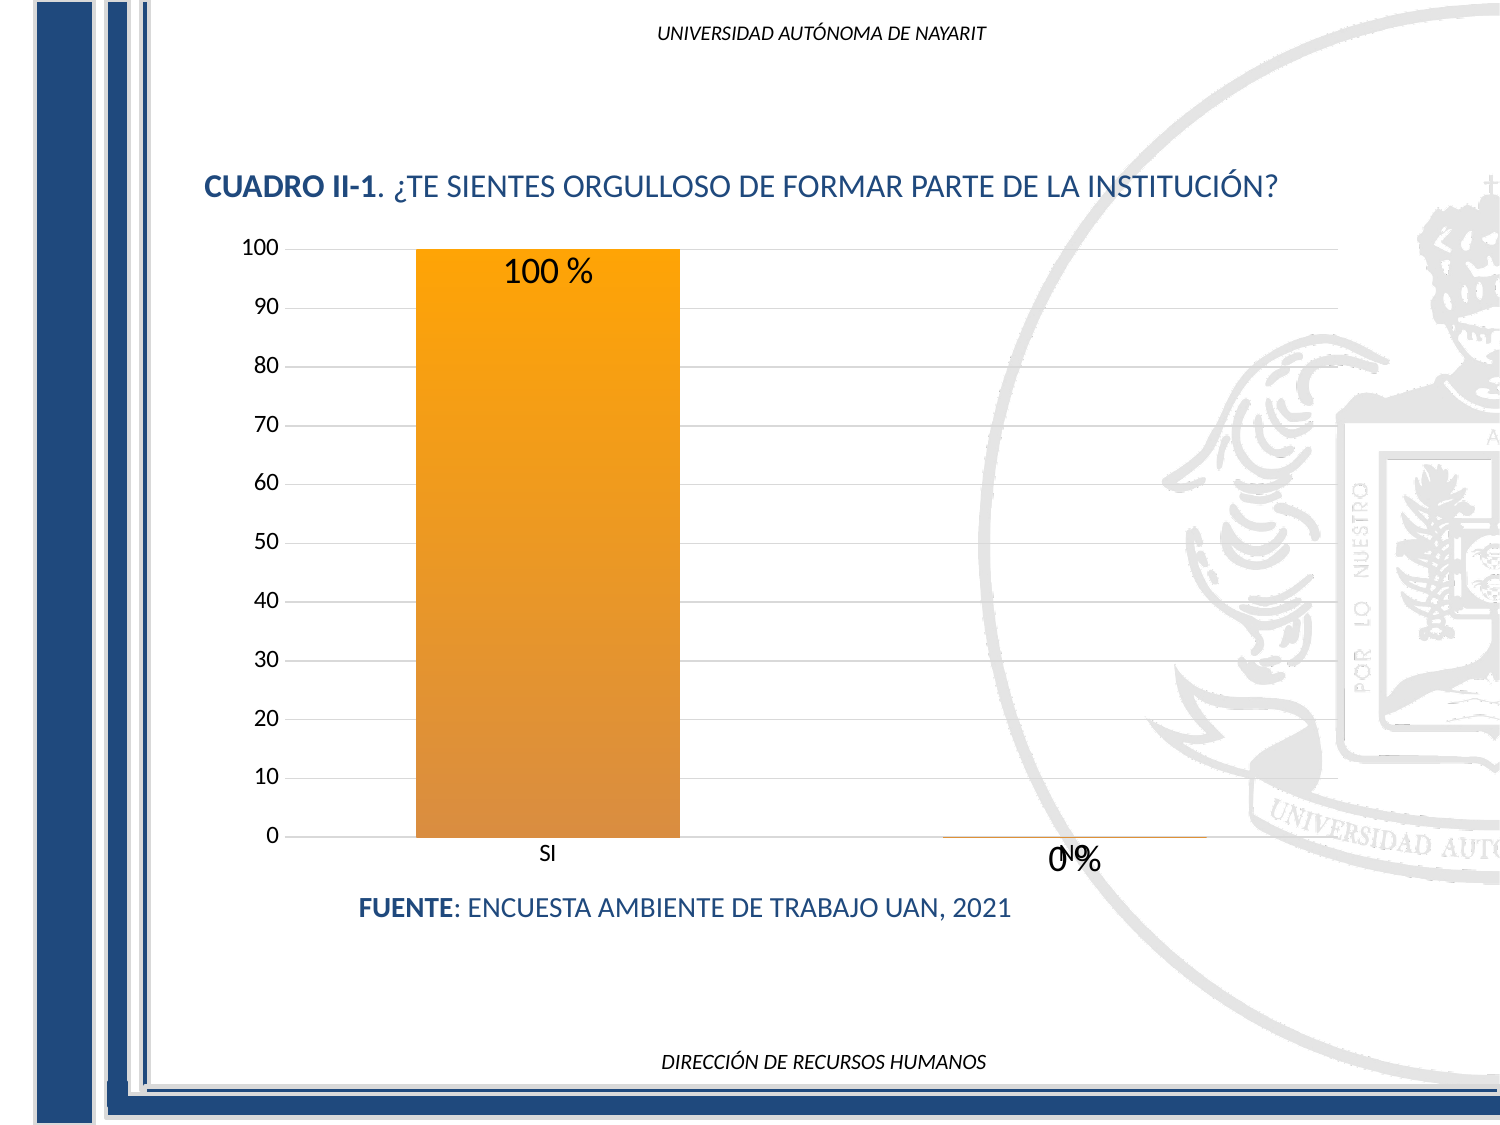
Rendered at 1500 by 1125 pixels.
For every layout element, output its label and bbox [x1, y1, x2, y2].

chart [218, 223, 1362, 882]
text_box [34, 0, 1500, 1125]
